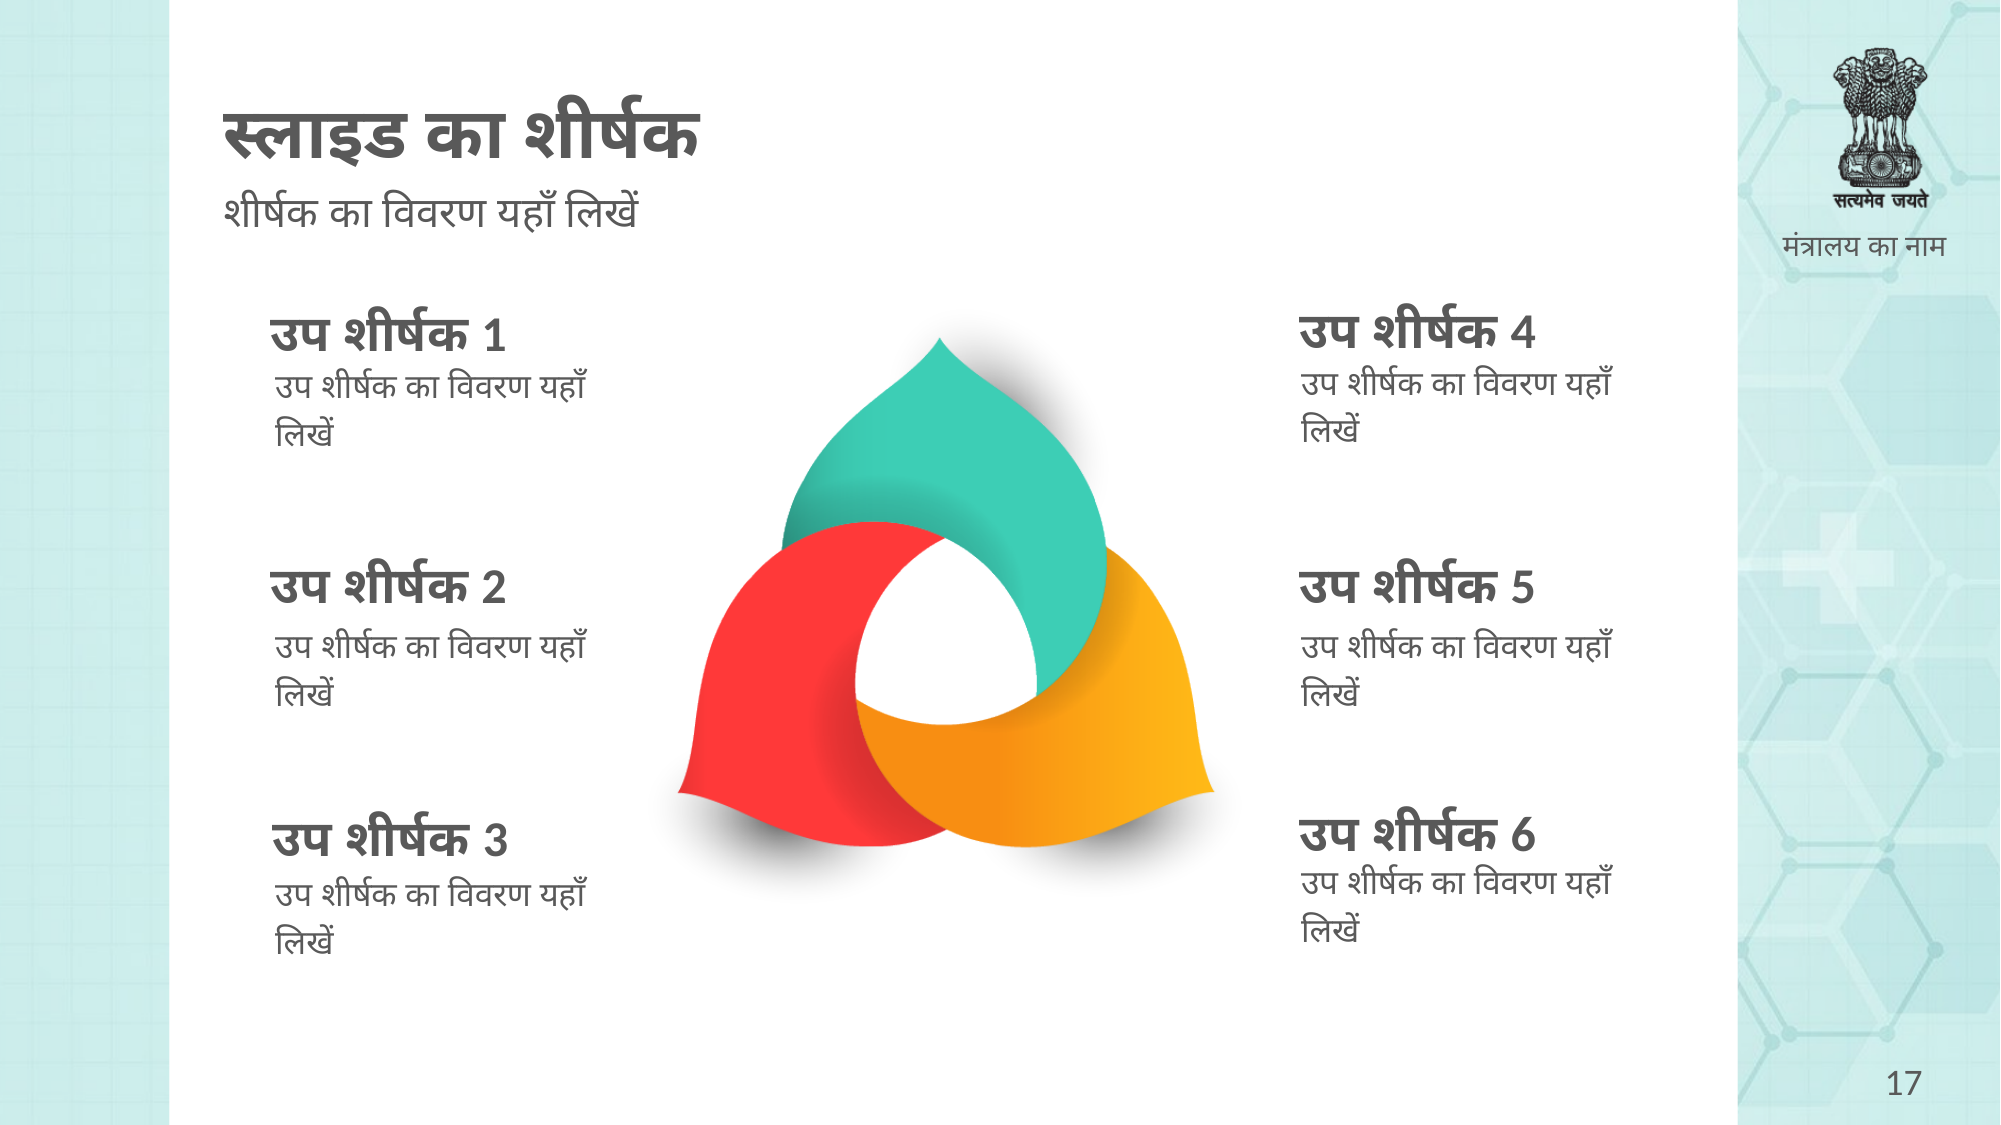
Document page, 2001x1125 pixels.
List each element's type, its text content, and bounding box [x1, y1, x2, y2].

text_box उप शीर्षक 1 [255, 293, 552, 369]
text_box 17 [1815, 1050, 1993, 1118]
text_box उप शीर्षक का विवरण यहाँ लिखें [267, 613, 612, 717]
text_box उप शीर्षक का विवरण यहाँ लिखें [267, 861, 612, 965]
text_box उप शीर्षक का विवरण यहाँ लिखें [1293, 613, 1638, 717]
list स्लाइड का शीर्षक [208, 90, 1650, 173]
text_box उप शीर्षक का विवरण यहाँ लिखें [1293, 849, 1638, 954]
list शीर्षक का विवरण यहाँ लिखें [208, 184, 1650, 279]
text_box उप शीर्षक 5 [1285, 545, 1603, 621]
text_box उप शीर्षक 4 [1285, 290, 1603, 366]
text_box उप शीर्षक 6 [1285, 793, 1603, 869]
text_box उप शीर्षक का विवरण यहाँ लिखें [267, 353, 612, 457]
text_box उप शीर्षक 2 [255, 545, 552, 621]
picture [0, 0, 2000, 1125]
text_box उप शीर्षक का विवरण यहाँ लिखें [1293, 349, 1638, 454]
text_box उप शीर्षक 3 [257, 798, 552, 874]
